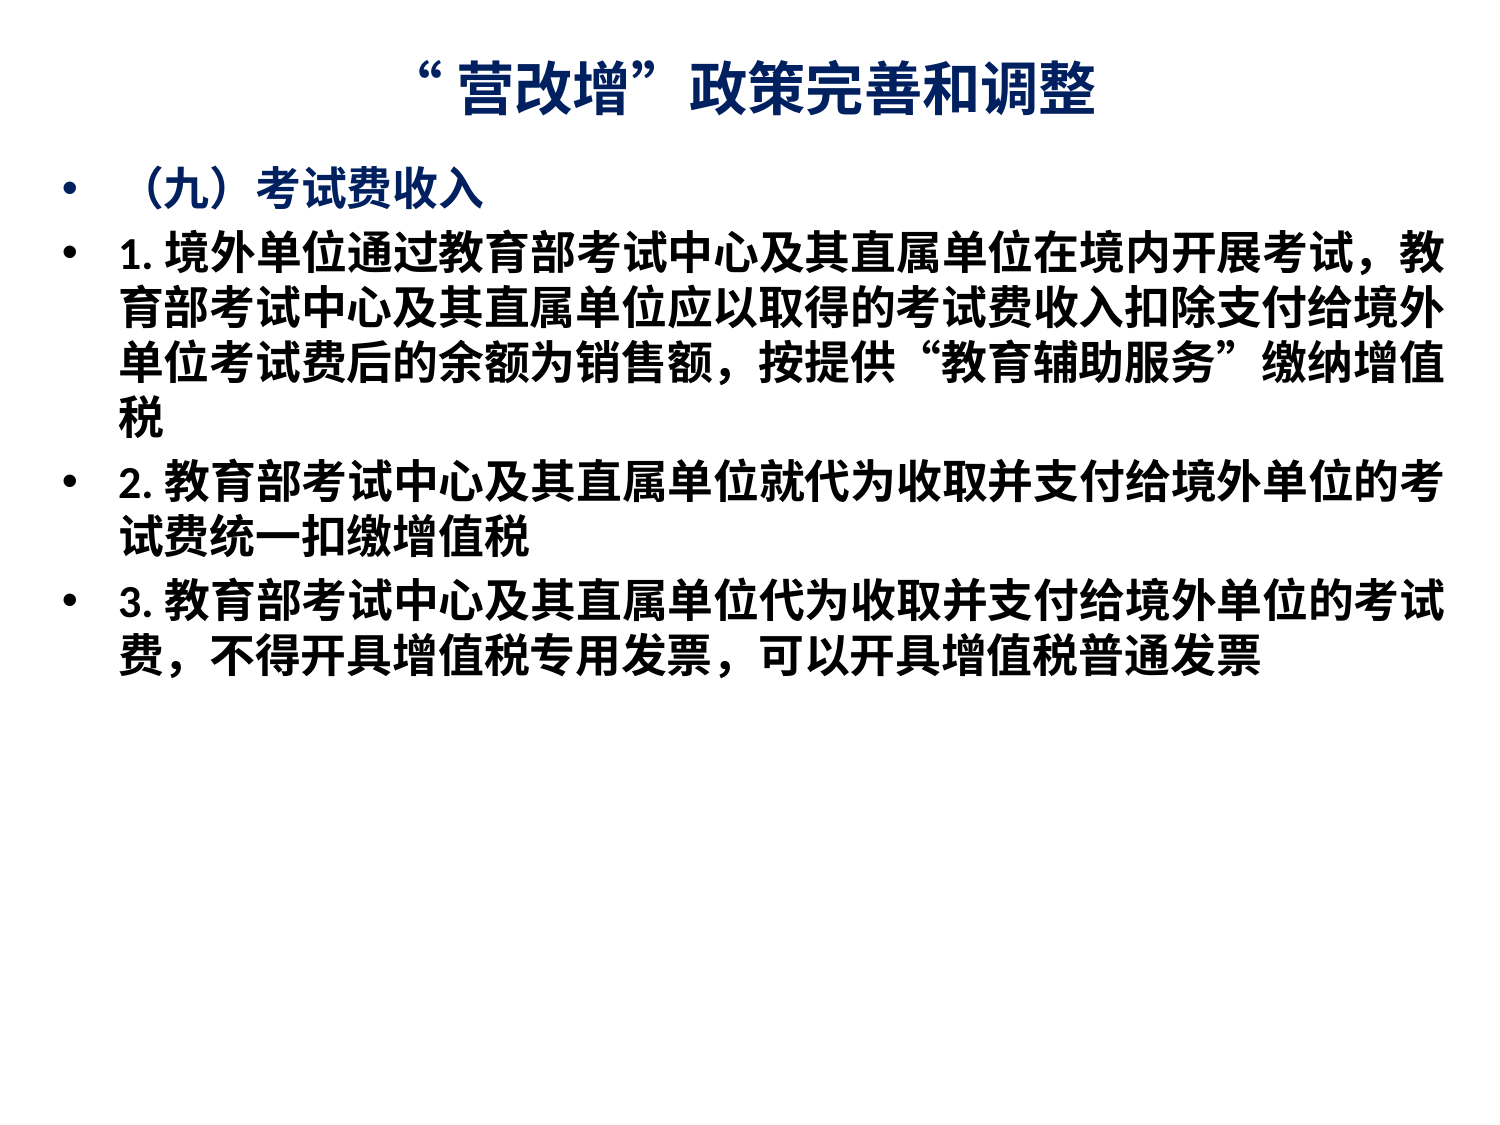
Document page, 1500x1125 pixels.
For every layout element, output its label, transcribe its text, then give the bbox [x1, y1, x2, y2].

list （九）考试费收入 1.境外单位通过教育部考试中心及其直属单位在境内开展考试，教育部考试中心及其直属单位应以取得的考试费收入扣除支付给境外单位考试费后的余额为销售额，按提供“教育辅助服务”缴纳增值税 2.教育部考试中心及其直属单位就代为收取并支付给境外单位的考试费统一扣缴增值税 3.教育部考试中心及其直属单位代为收取并支付给境外单位的考试费，不得开具增值税专用发票，可以开具增值税普通发票 [46, 152, 1465, 1079]
title “营改增”政策完善和调整 [75, 45, 1407, 129]
